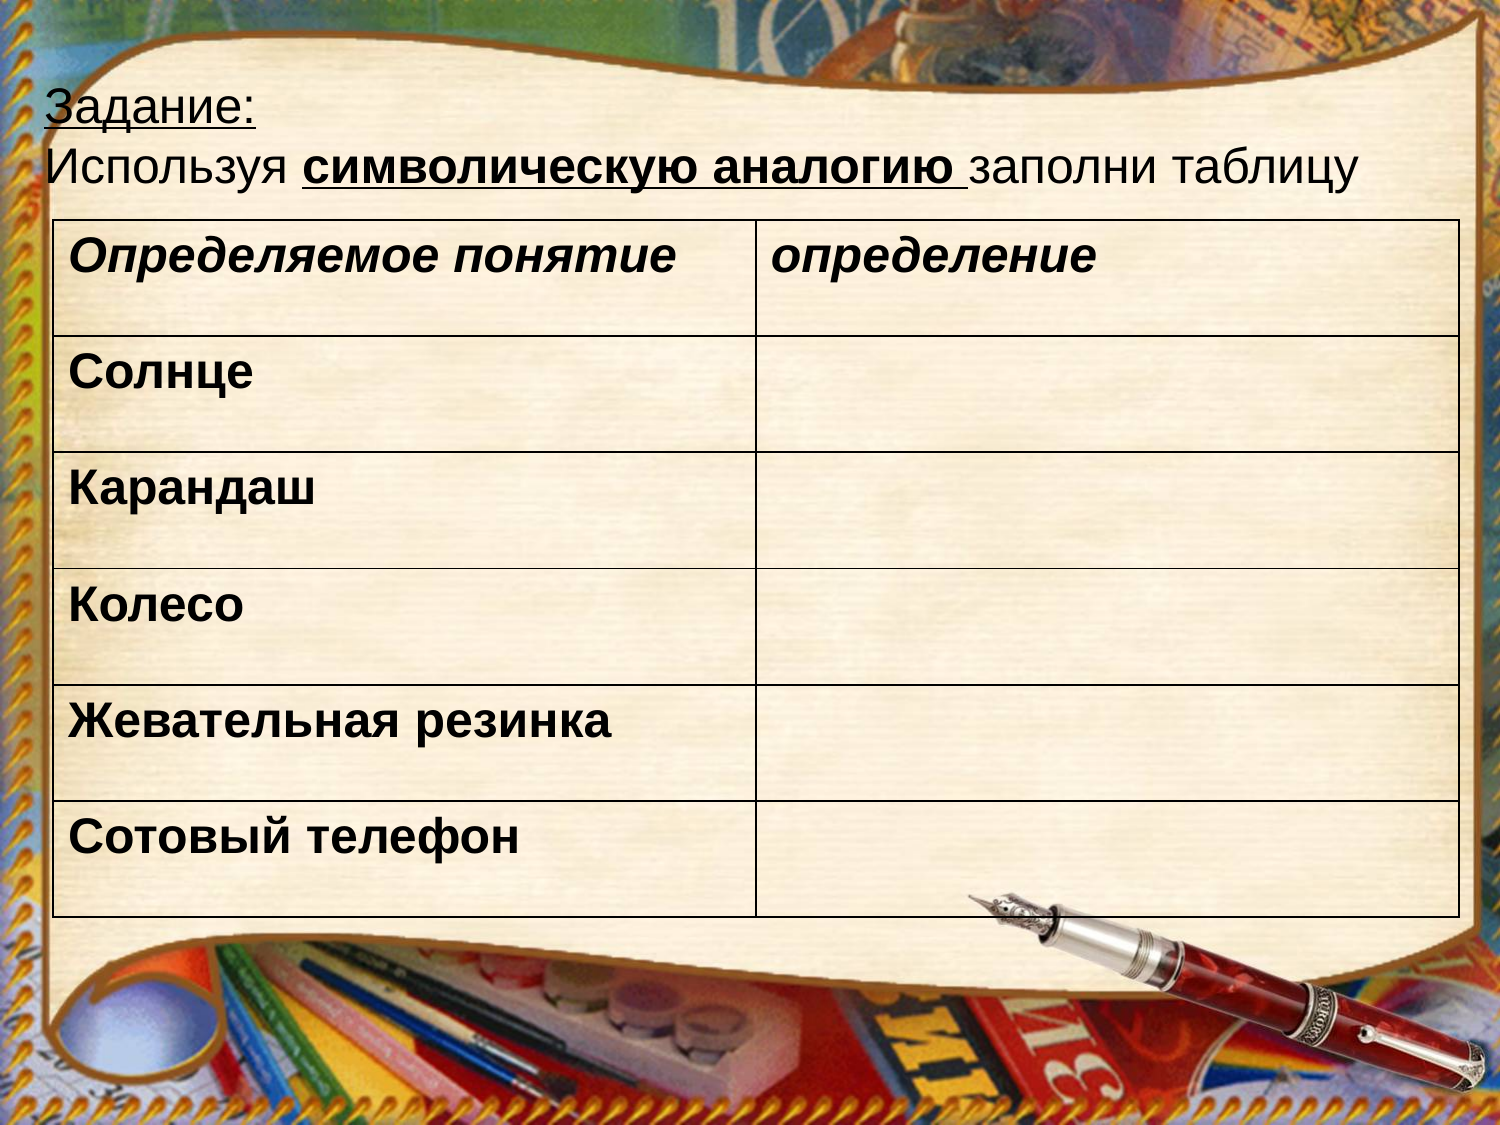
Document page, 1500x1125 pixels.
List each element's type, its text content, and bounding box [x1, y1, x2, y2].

table_cell Сотовый телефон [54, 802, 755, 916]
table_cell [757, 686, 1458, 800]
table_cell [757, 569, 1458, 684]
table_cell Солнце [54, 337, 755, 451]
table_cell [757, 337, 1458, 451]
table_header Определяемое понятие [54, 221, 755, 335]
table_cell Карандаш [54, 453, 755, 568]
table_cell [757, 802, 1458, 916]
table_cell [757, 453, 1458, 568]
table_header определение [757, 221, 1458, 335]
picture [0, 0, 1500, 1125]
text_box Задание: Используя символическую аналогию заполни таблицу [29, 66, 1459, 202]
table_cell Колесо [54, 569, 755, 684]
table_cell Жевательная резинка [54, 686, 755, 800]
